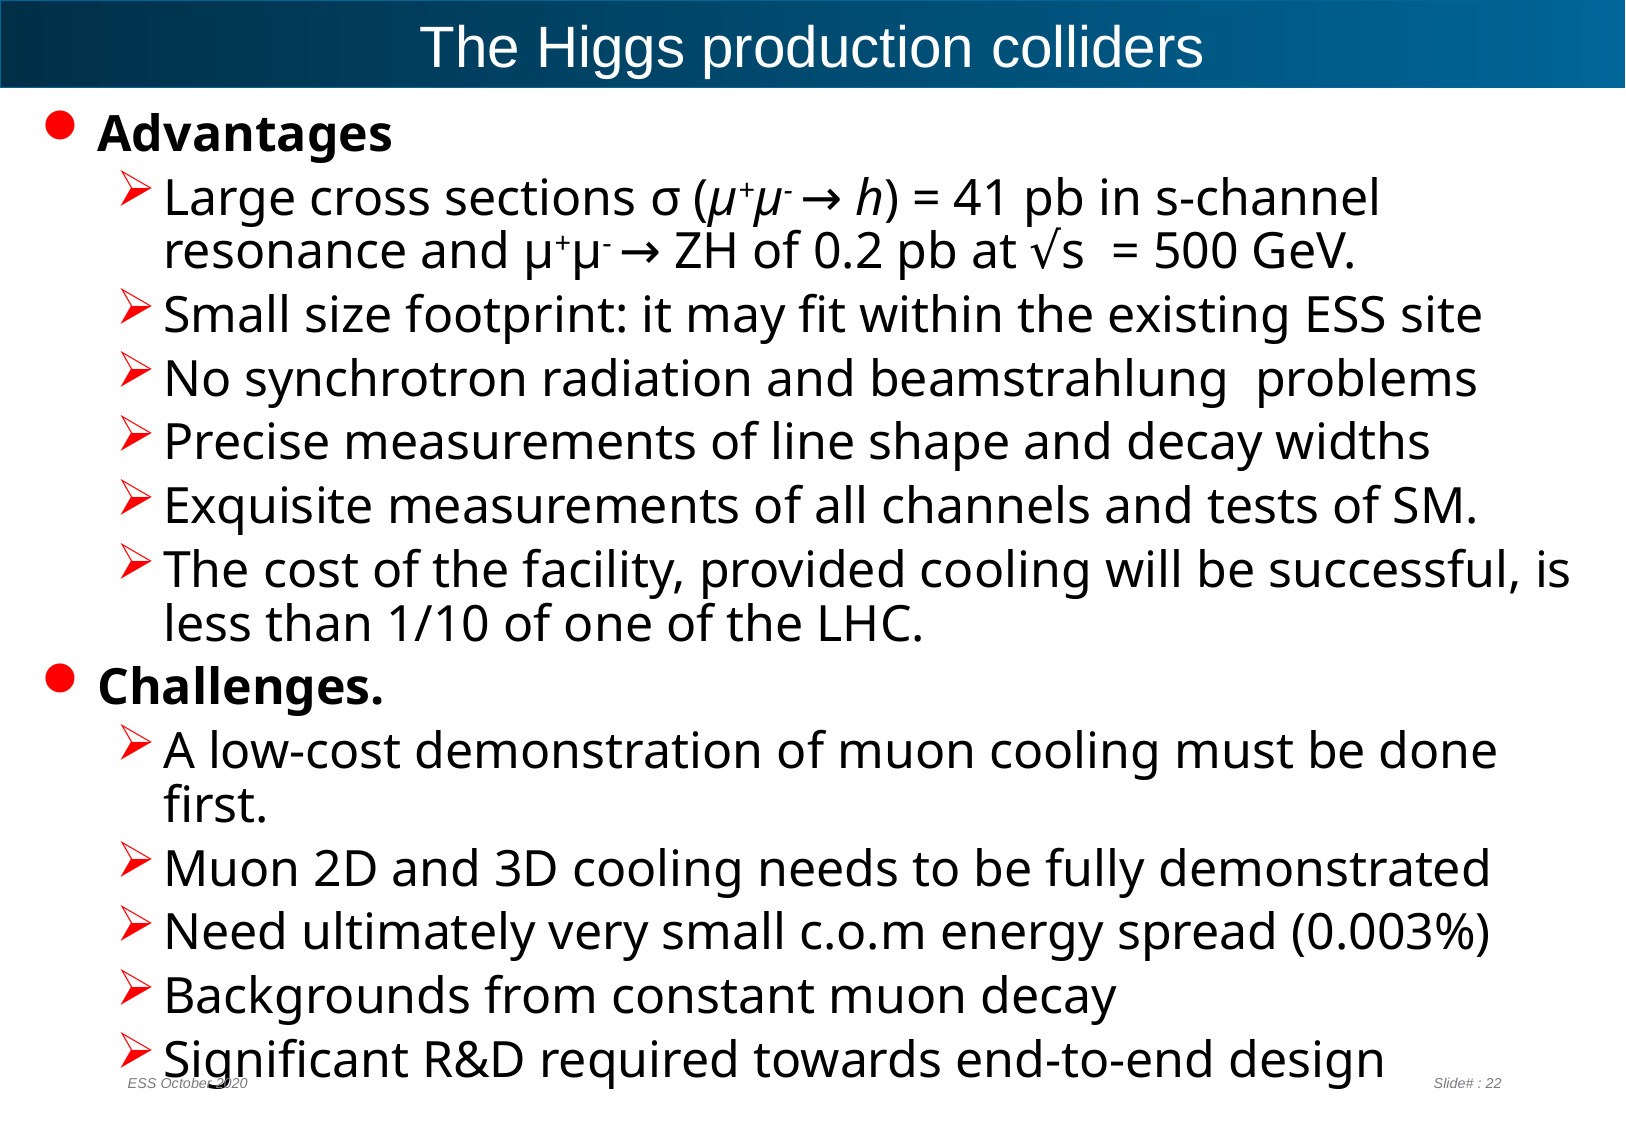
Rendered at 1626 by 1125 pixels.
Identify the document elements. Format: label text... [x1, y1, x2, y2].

slide_number Slide# : 22 [1177, 1049, 1517, 1088]
title The Higgs production colliders [0, 0, 1625, 88]
footer ESS October 2020 [112, 1049, 628, 1088]
list Advantages Large cross sections σ (μ+μ- → h) = 41 pb in s-channel resonance and µ+µ- → ZH of 0.2 pb at √s = 500 GeV. Small size footprint: it may fit within the existing ESS site No synchrotron radiation and beamstrahlung problems Precise measurements of line shape and decay widths Exquisite measurements of all channels and tests of SM. The cost of the facility, provided cooling will be successful, is less than 1/10 of one of the LHC. Challenges. A low-cost demonstration of muon cooling must be done first. Muon 2D and 3D cooling needs to be fully demonstrated Need ultimately very small c.o.m energy spread (0.003%) Backgrounds from constant muon decay Significant R&D required towards end-to-end design [26, 99, 1625, 1076]
